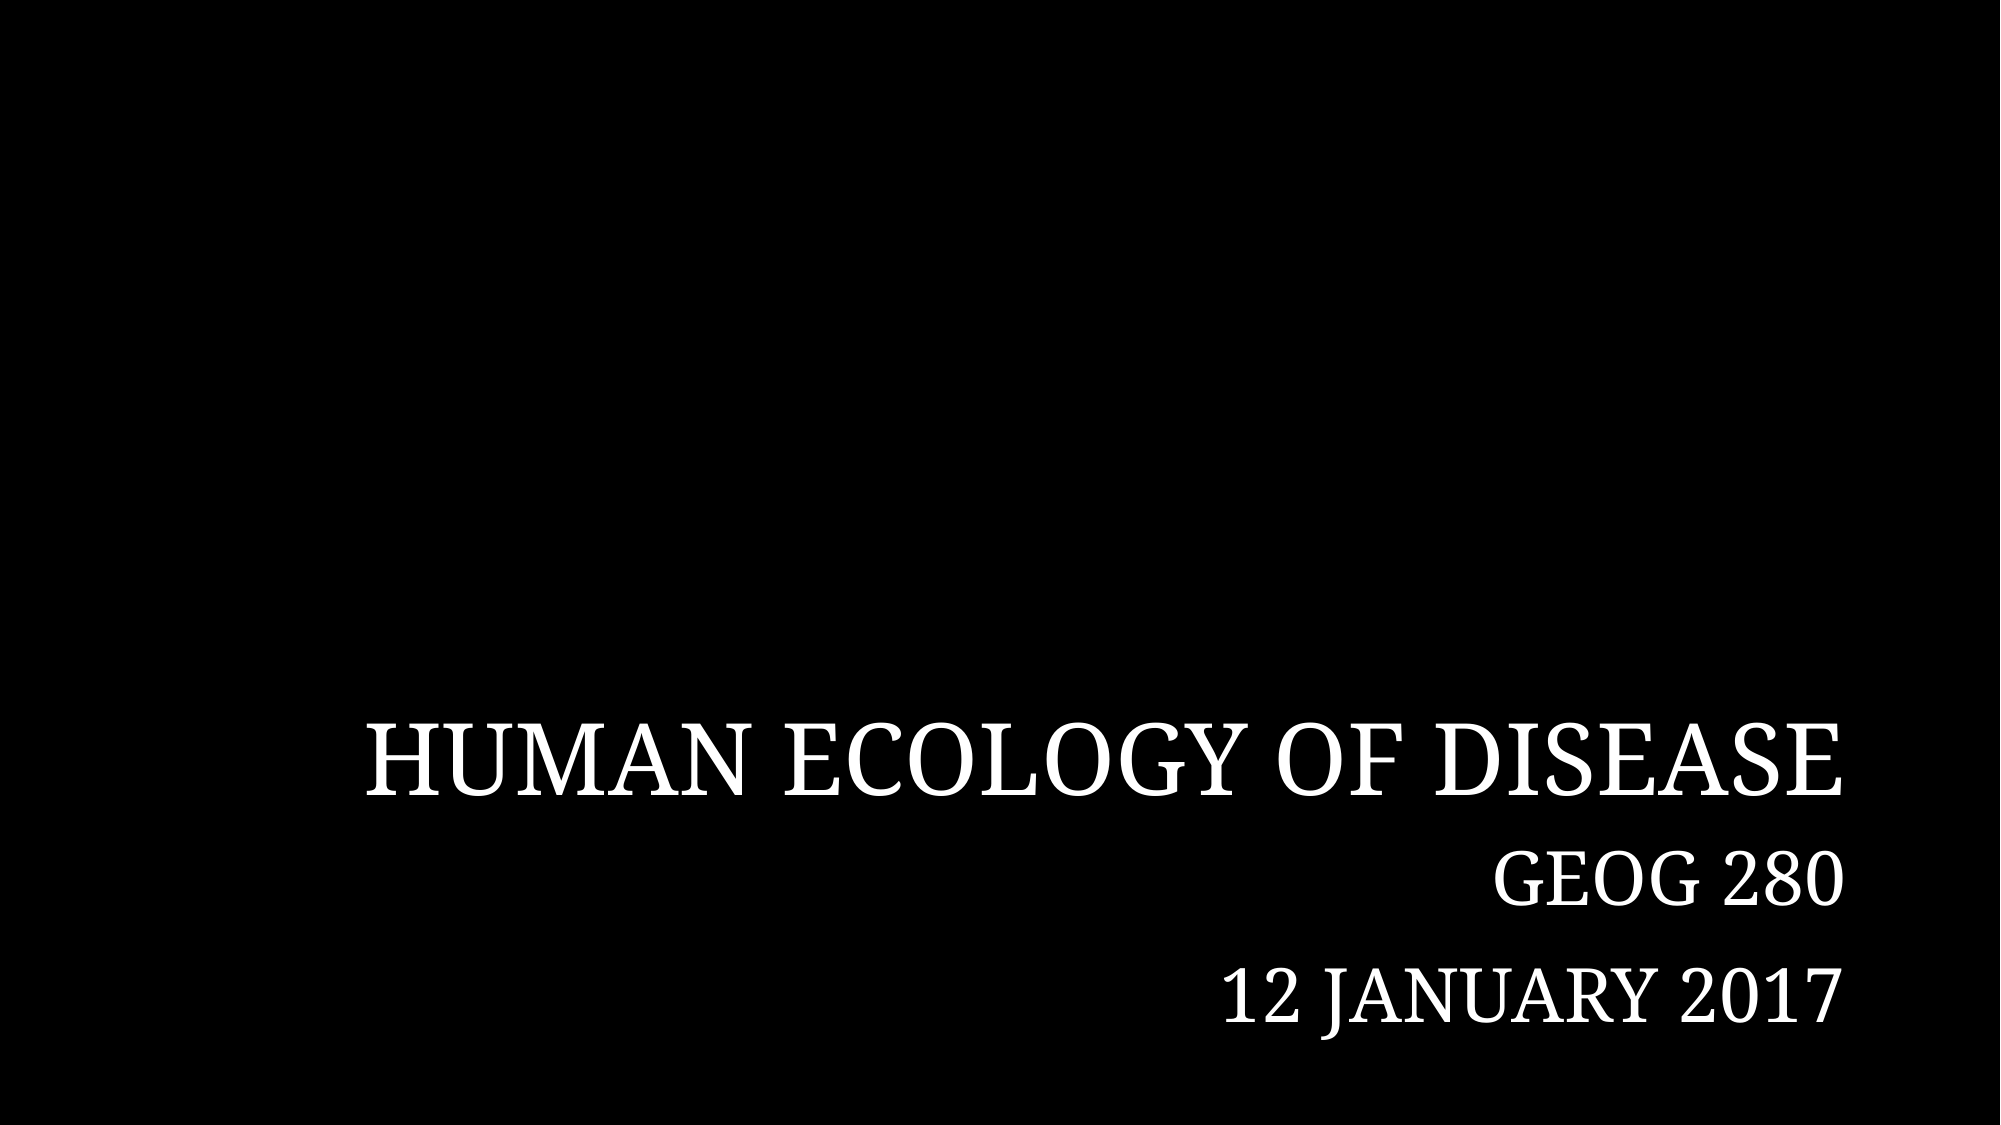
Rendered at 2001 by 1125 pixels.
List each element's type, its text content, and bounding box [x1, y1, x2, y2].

title Human Ecology of Disease [136, 280, 1862, 822]
list GEOG 280 12 January 2017 [136, 822, 1862, 999]
